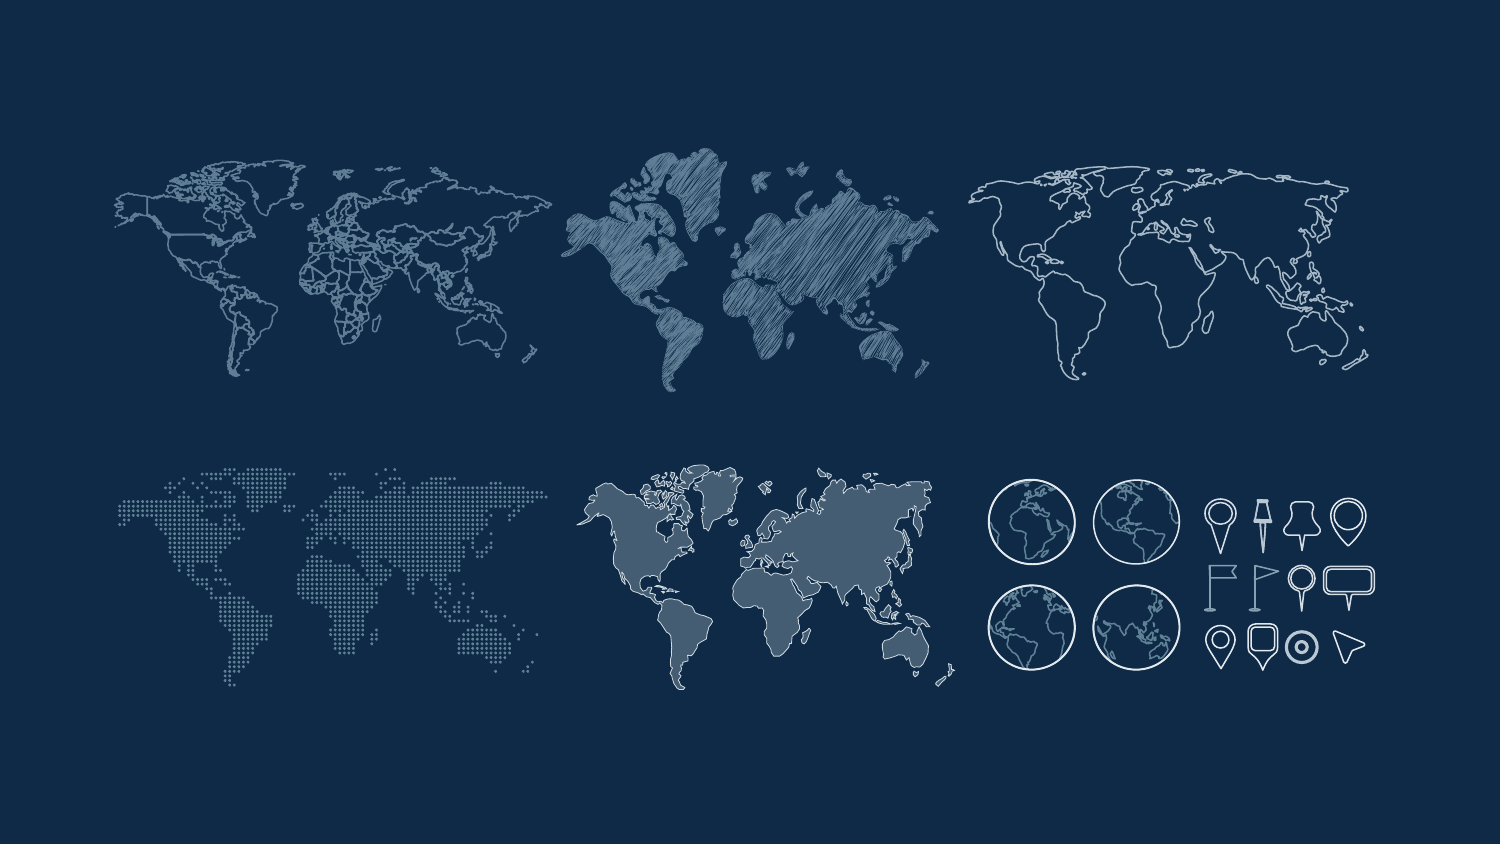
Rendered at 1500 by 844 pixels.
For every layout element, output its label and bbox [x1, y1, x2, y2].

text_box [1204, 498, 1237, 554]
text_box [117, 467, 549, 687]
text_box [1204, 565, 1237, 612]
text_box [1288, 565, 1316, 612]
text_box [1090, 584, 1183, 671]
text_box [1333, 631, 1365, 664]
text_box [1247, 623, 1278, 671]
text_box [1286, 631, 1318, 663]
text_box [983, 479, 1081, 565]
text_box [1249, 565, 1279, 612]
text_box [576, 464, 956, 691]
text_box [968, 166, 1369, 380]
text_box [1088, 479, 1184, 565]
text_box [1323, 566, 1375, 611]
text_box [1283, 501, 1321, 551]
text_box [1330, 498, 1366, 546]
text_box [1254, 499, 1272, 553]
text_box [114, 160, 552, 377]
text_box [985, 584, 1078, 671]
text_box [560, 147, 940, 393]
text_box [1205, 625, 1236, 669]
